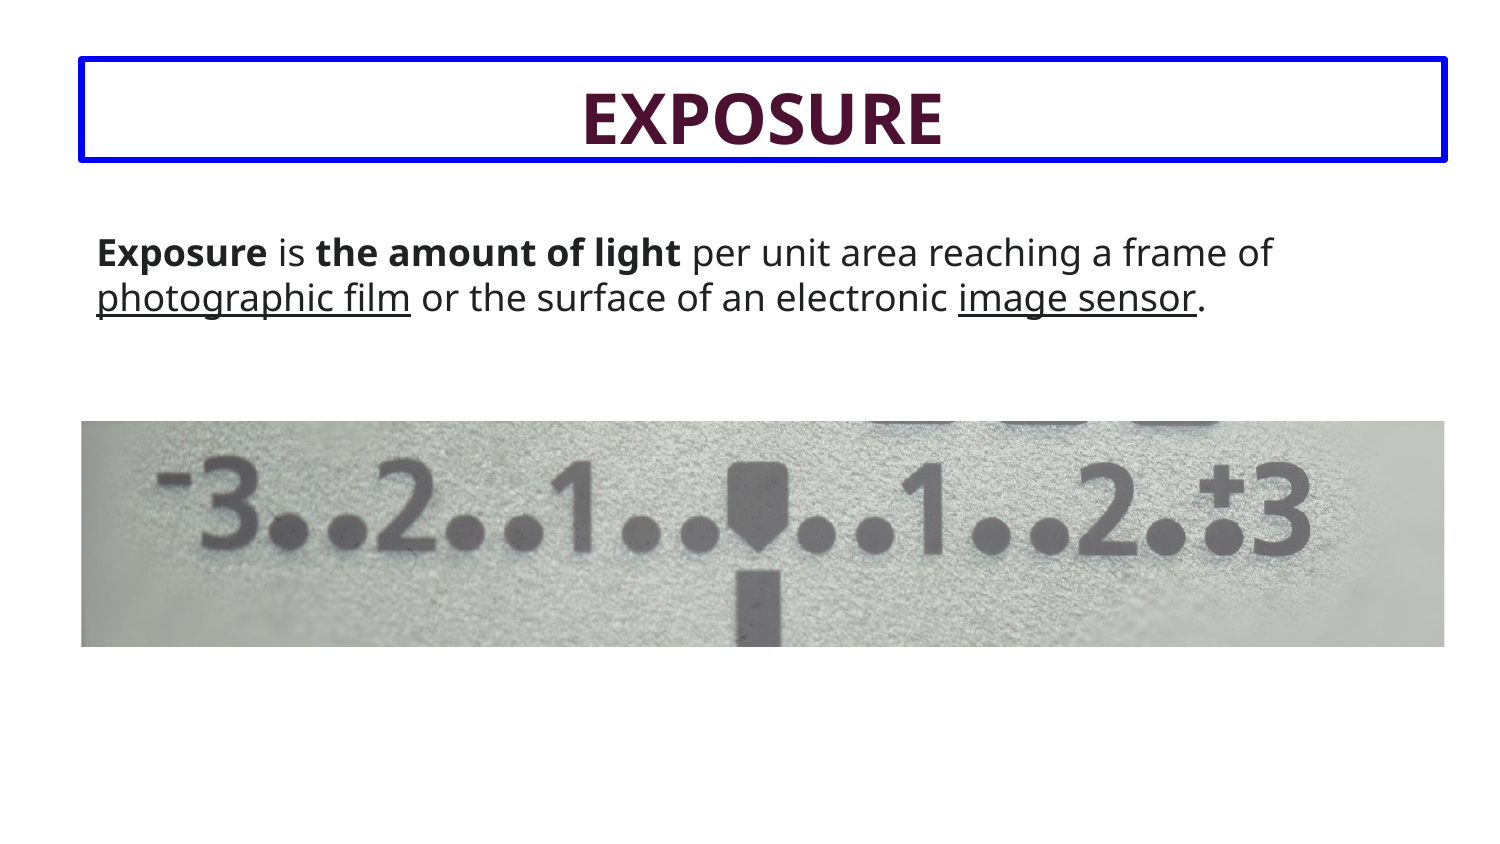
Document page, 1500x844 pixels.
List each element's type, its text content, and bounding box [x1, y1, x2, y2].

text_box Exposure is the amount of light per unit area reaching a frame of photographic film or the surface of an electronic image sensor. [81, 213, 1399, 340]
picture [81, 421, 1445, 647]
title EXPOSURE [81, 59, 1445, 161]
